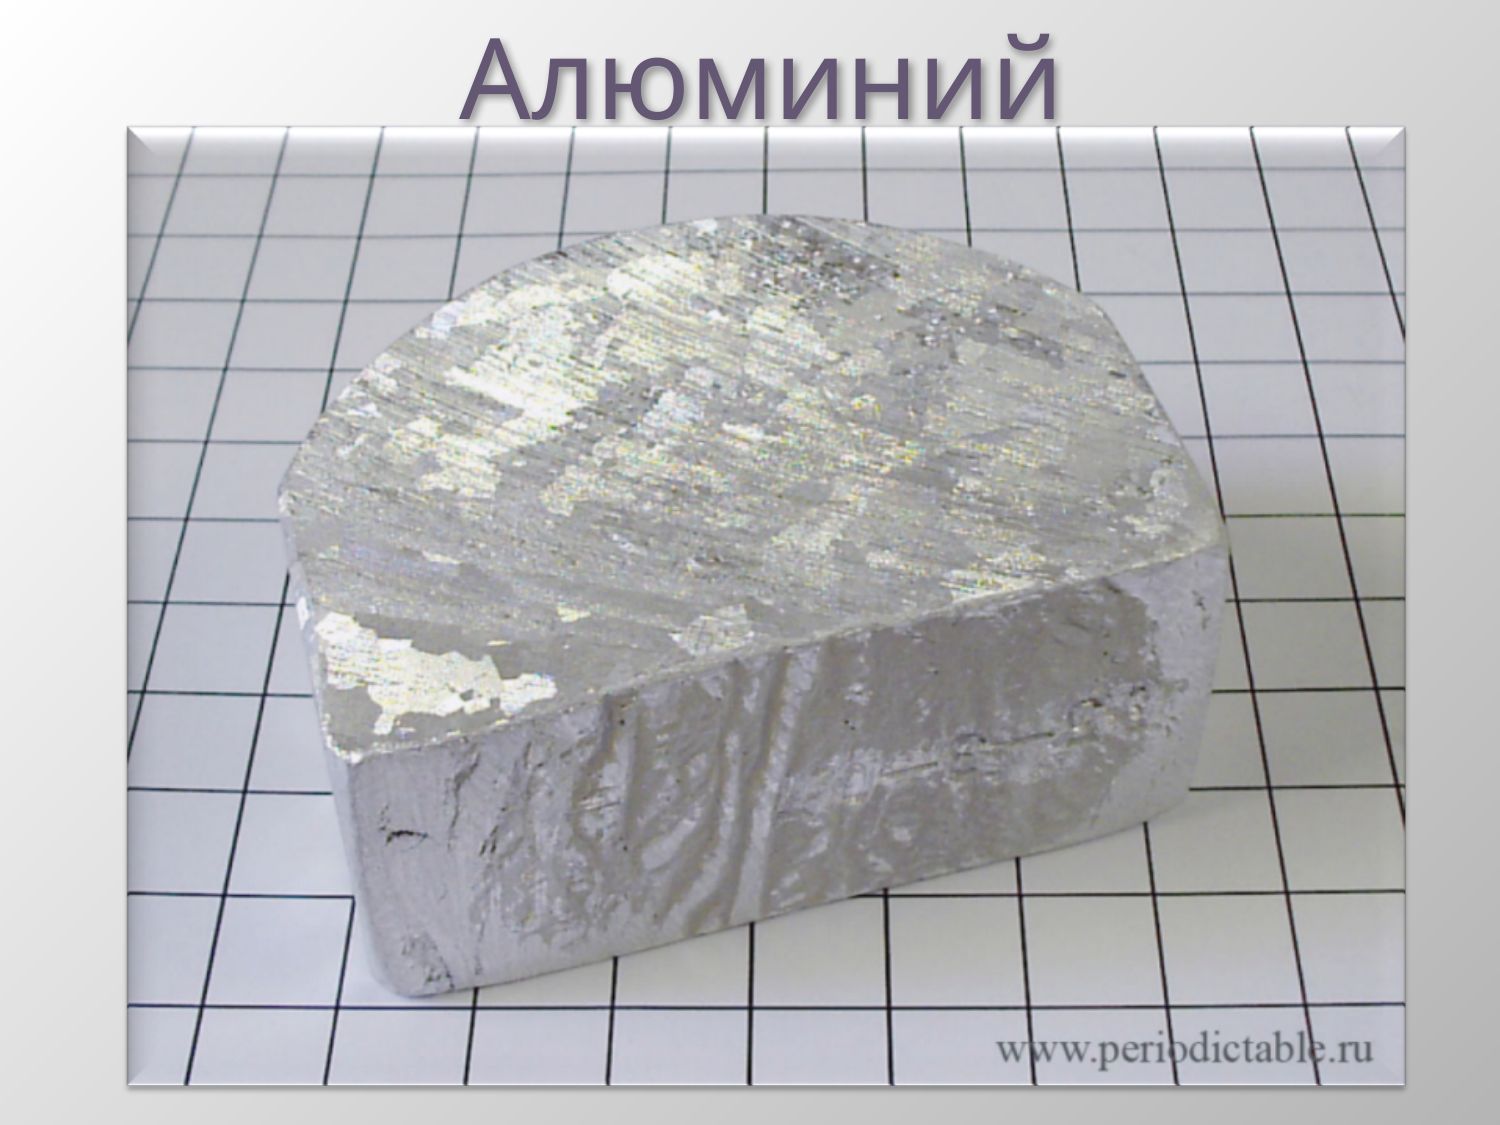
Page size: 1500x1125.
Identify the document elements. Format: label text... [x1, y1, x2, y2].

picture [118, 122, 1415, 1101]
text_box Алюминий [128, 0, 1395, 122]
